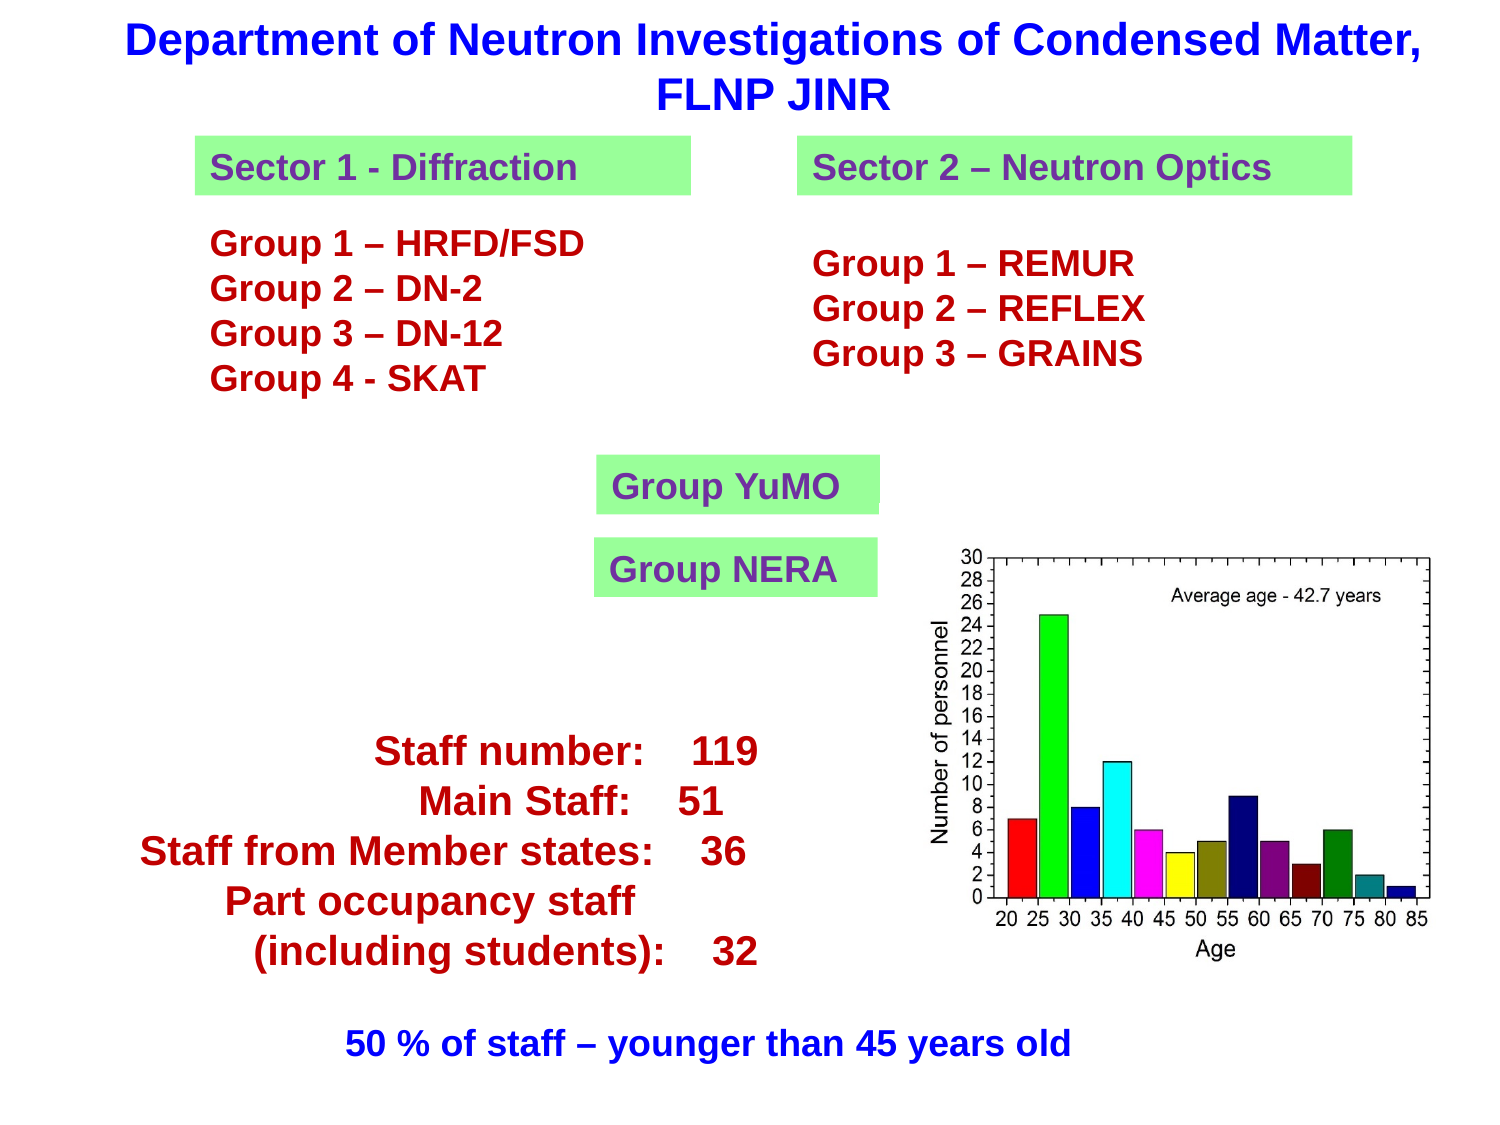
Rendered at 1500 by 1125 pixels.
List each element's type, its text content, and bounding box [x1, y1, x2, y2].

text_box Group 1 – HRFD/FSD Group 2 – DN-2 Group 3 – DN-12 Group 4 - SKAT [194, 211, 691, 407]
text_box Group NERA [594, 537, 874, 597]
picture [879, 503, 1500, 977]
text_box Group YuMO [596, 454, 880, 515]
text_box Department of Neutron Investigations of Condensed Matter, FLNP JINR [88, 2, 1459, 128]
text_box Group 1 – REMUR Group 2 – REFLEX Group 3 – GRAINS [797, 231, 1294, 382]
text_box Sector 1 - Diffraction [194, 135, 691, 196]
text_box Staff number: 119 Main Staff: 51 Staff from Member states: 36 Part occupancy staff (including students): 32 [17, 716, 774, 981]
text_box Sector 2 – Neutron Optics [797, 135, 1353, 196]
text_box 50 % of staff – younger than 45 years old [253, 1011, 1164, 1072]
